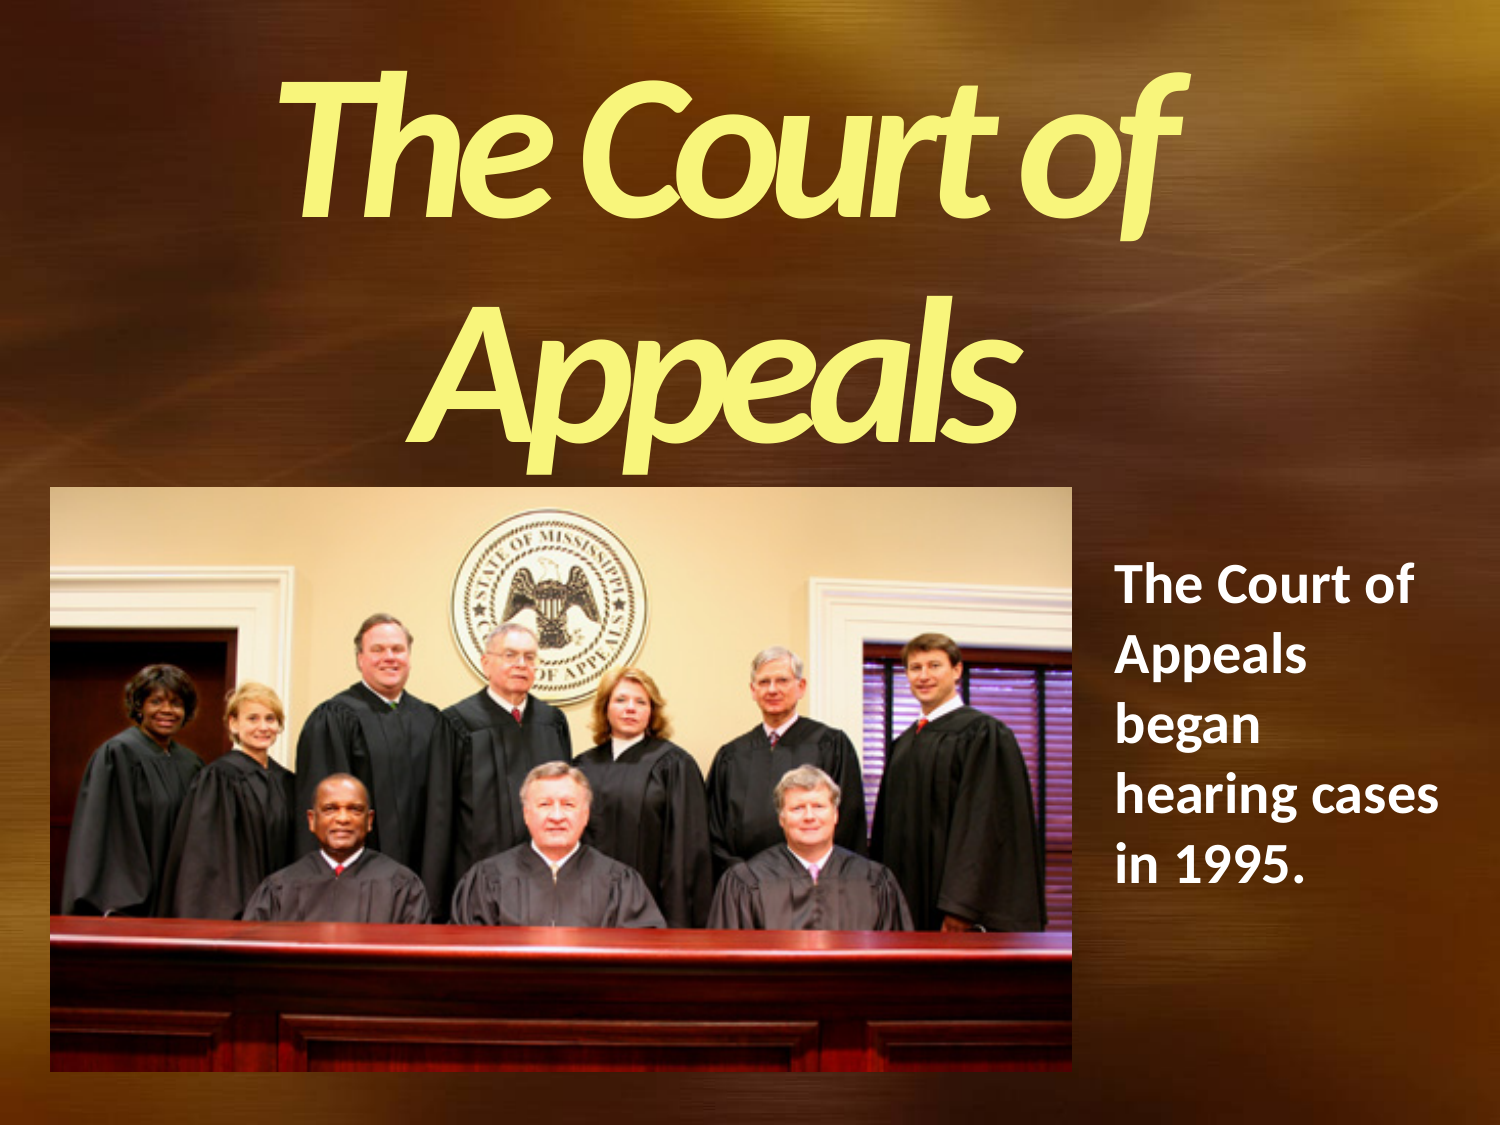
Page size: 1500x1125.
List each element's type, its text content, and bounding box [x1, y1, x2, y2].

text_box The Court of Appeals began hearing cases in 1995. [1099, 537, 1463, 903]
picture [0, 0, 1500, 1125]
list The Court of Appeals [87, 37, 1349, 500]
